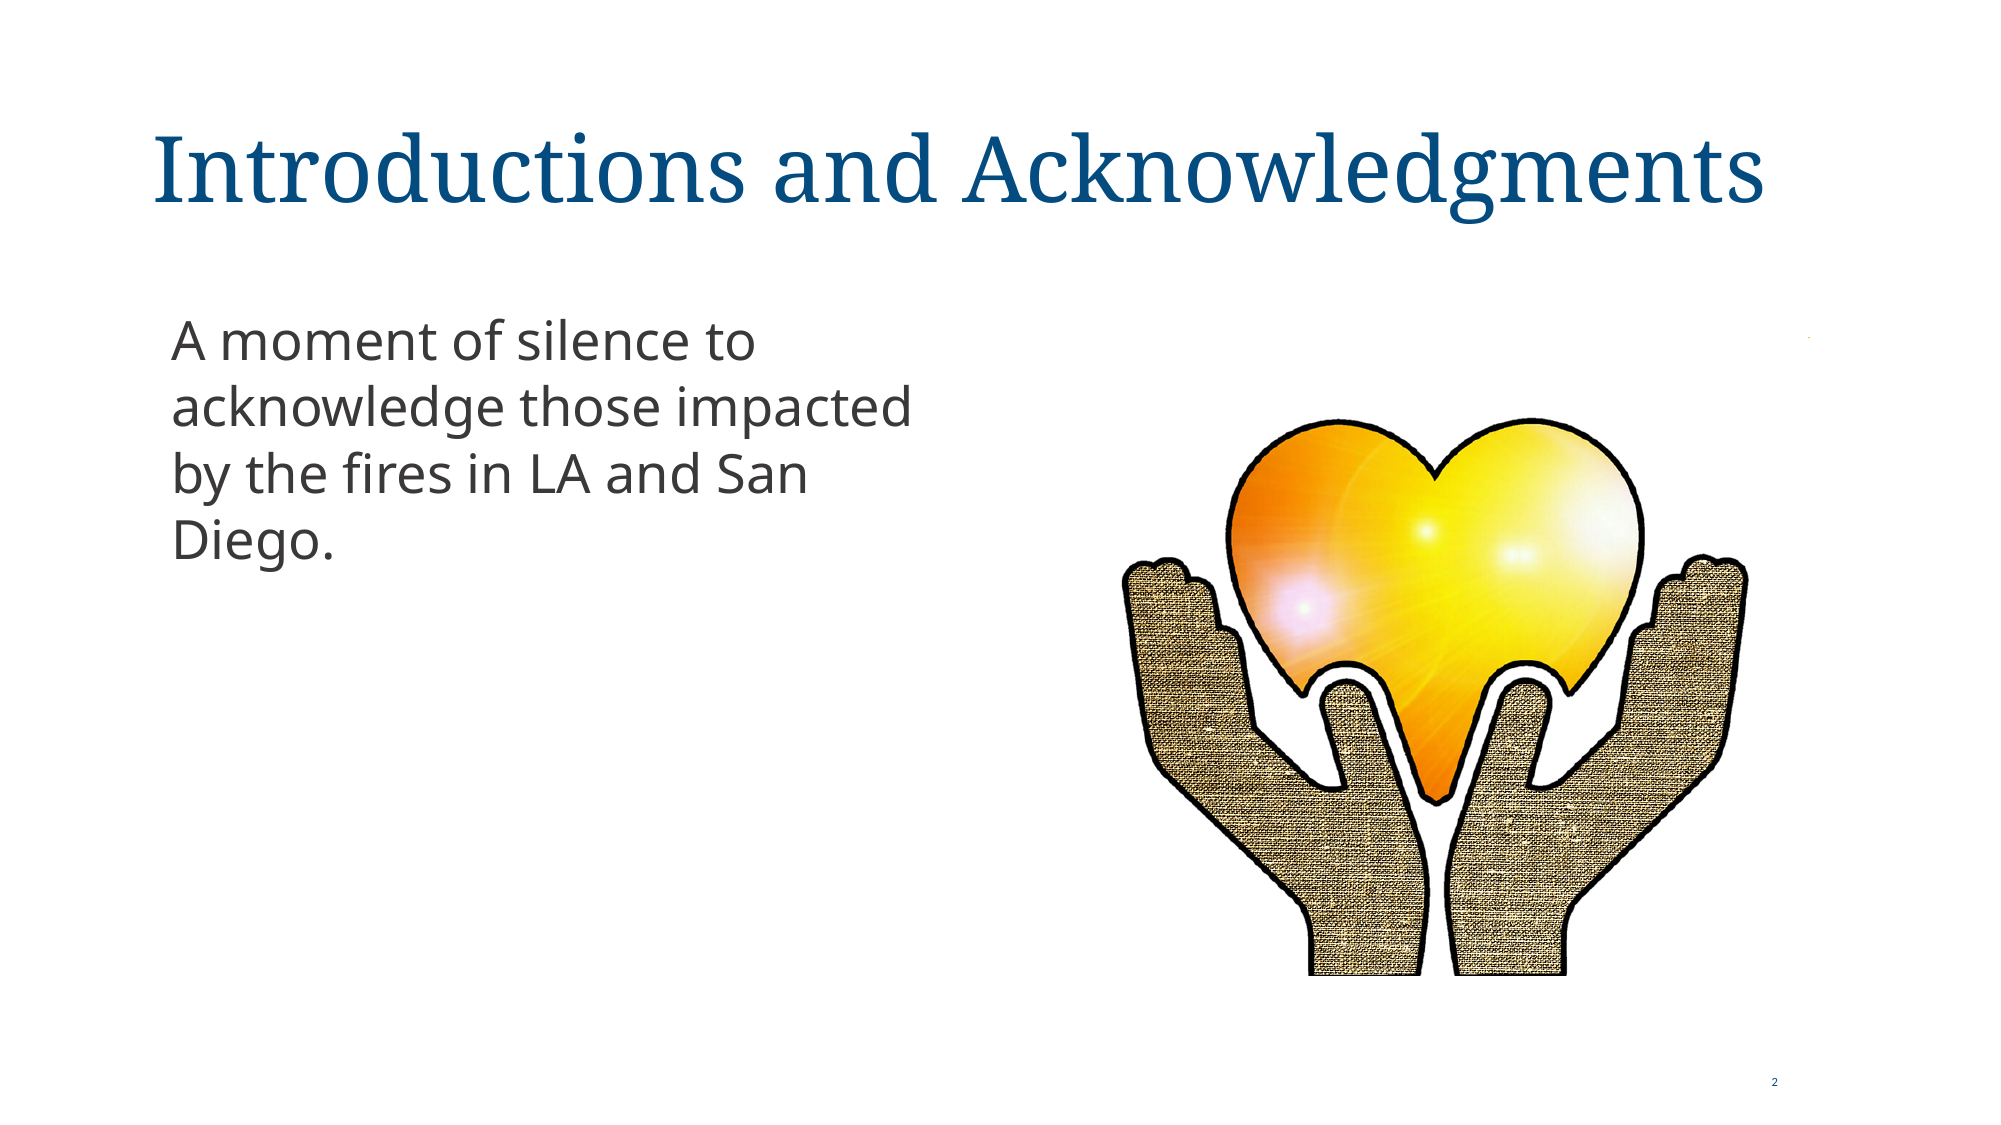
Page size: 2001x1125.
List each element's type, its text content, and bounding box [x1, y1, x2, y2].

list A moment of silence to acknowledge those impacted by the fires in LA and San Diego. [137, 299, 988, 1014]
title Introductions and Acknowledgments [137, 59, 1863, 278]
slide_number 2 [1648, 1062, 1793, 1105]
picture [1012, 337, 1863, 976]
